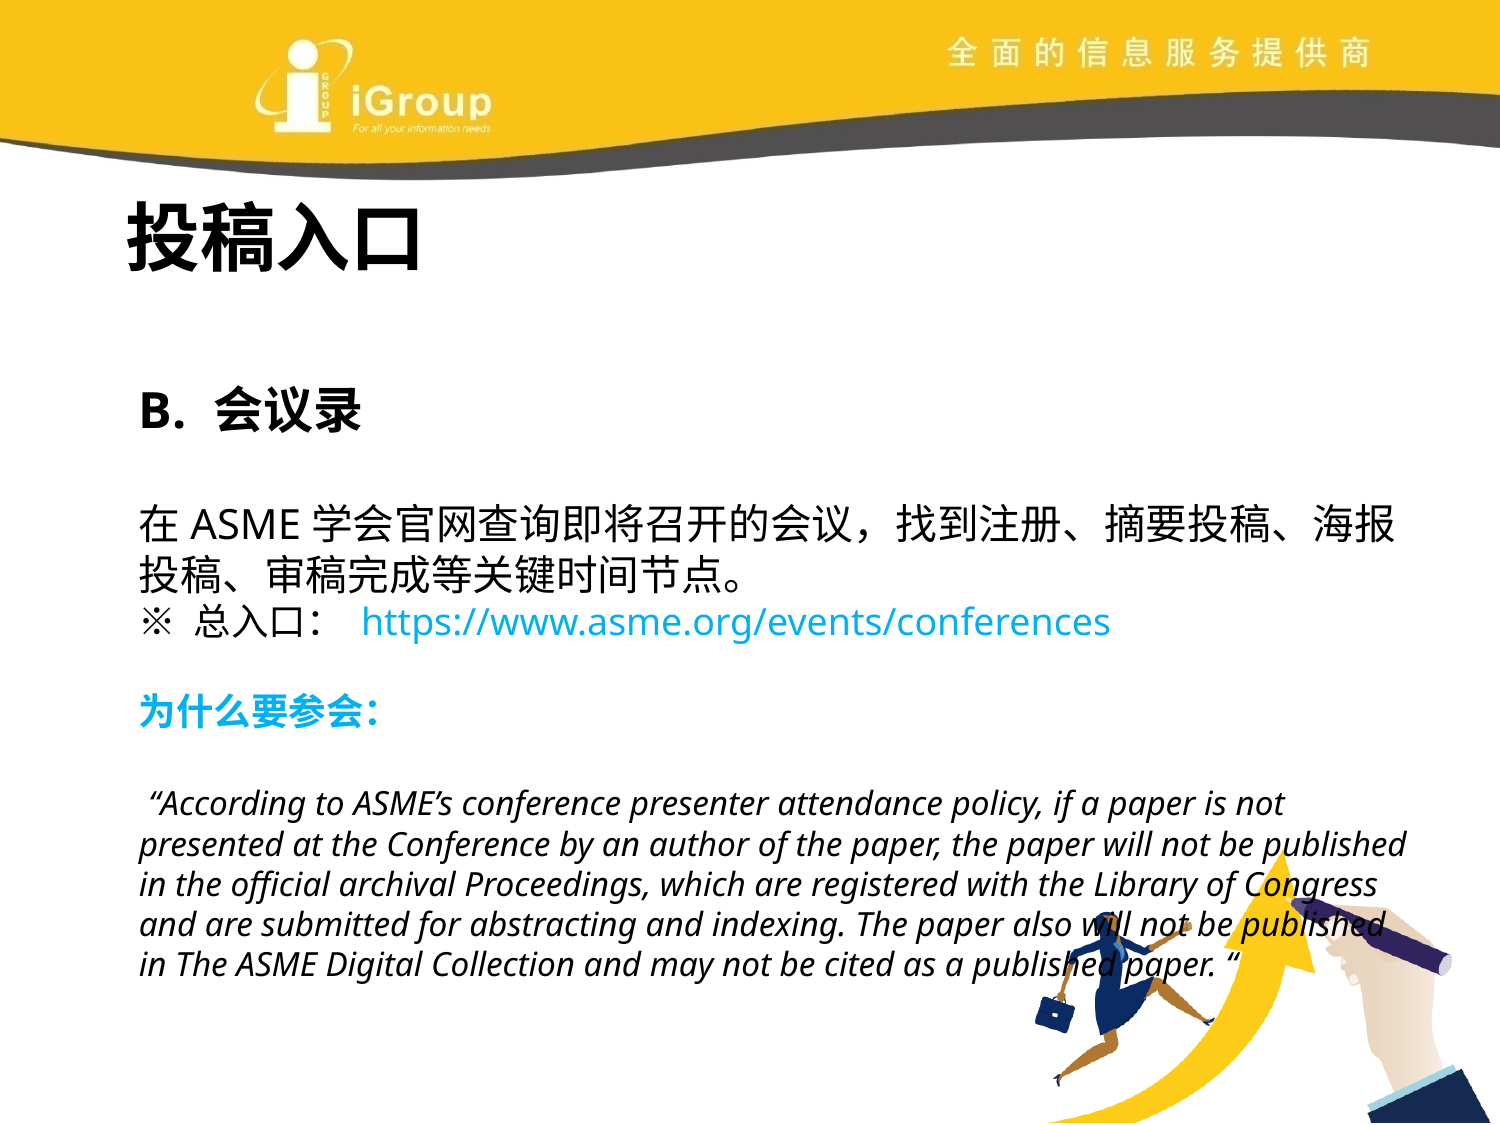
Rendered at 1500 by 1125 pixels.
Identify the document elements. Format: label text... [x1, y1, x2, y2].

text_box 投稿入口 [110, 156, 1408, 315]
text_box 会议录 在ASME学会官网查询即将召开的会议，找到注册、摘要投稿、海报投稿、审稿完成等关键时间节点。 ※ 总入口： https://www.asme.org/events/conferences 为什么要参会： “According to ASME’s conference presenter attendance policy, if a paper is not presented at the Conference by an author of the paper, the paper will not be published in the official archival Proceedings, which are registered with the Library of Congress and are submitted for abstracting and indexing. The paper also will not be published in The ASME Digital Collection and may not be cited as a published paper. “ [123, 338, 1435, 1024]
picture [0, 0, 1500, 1125]
